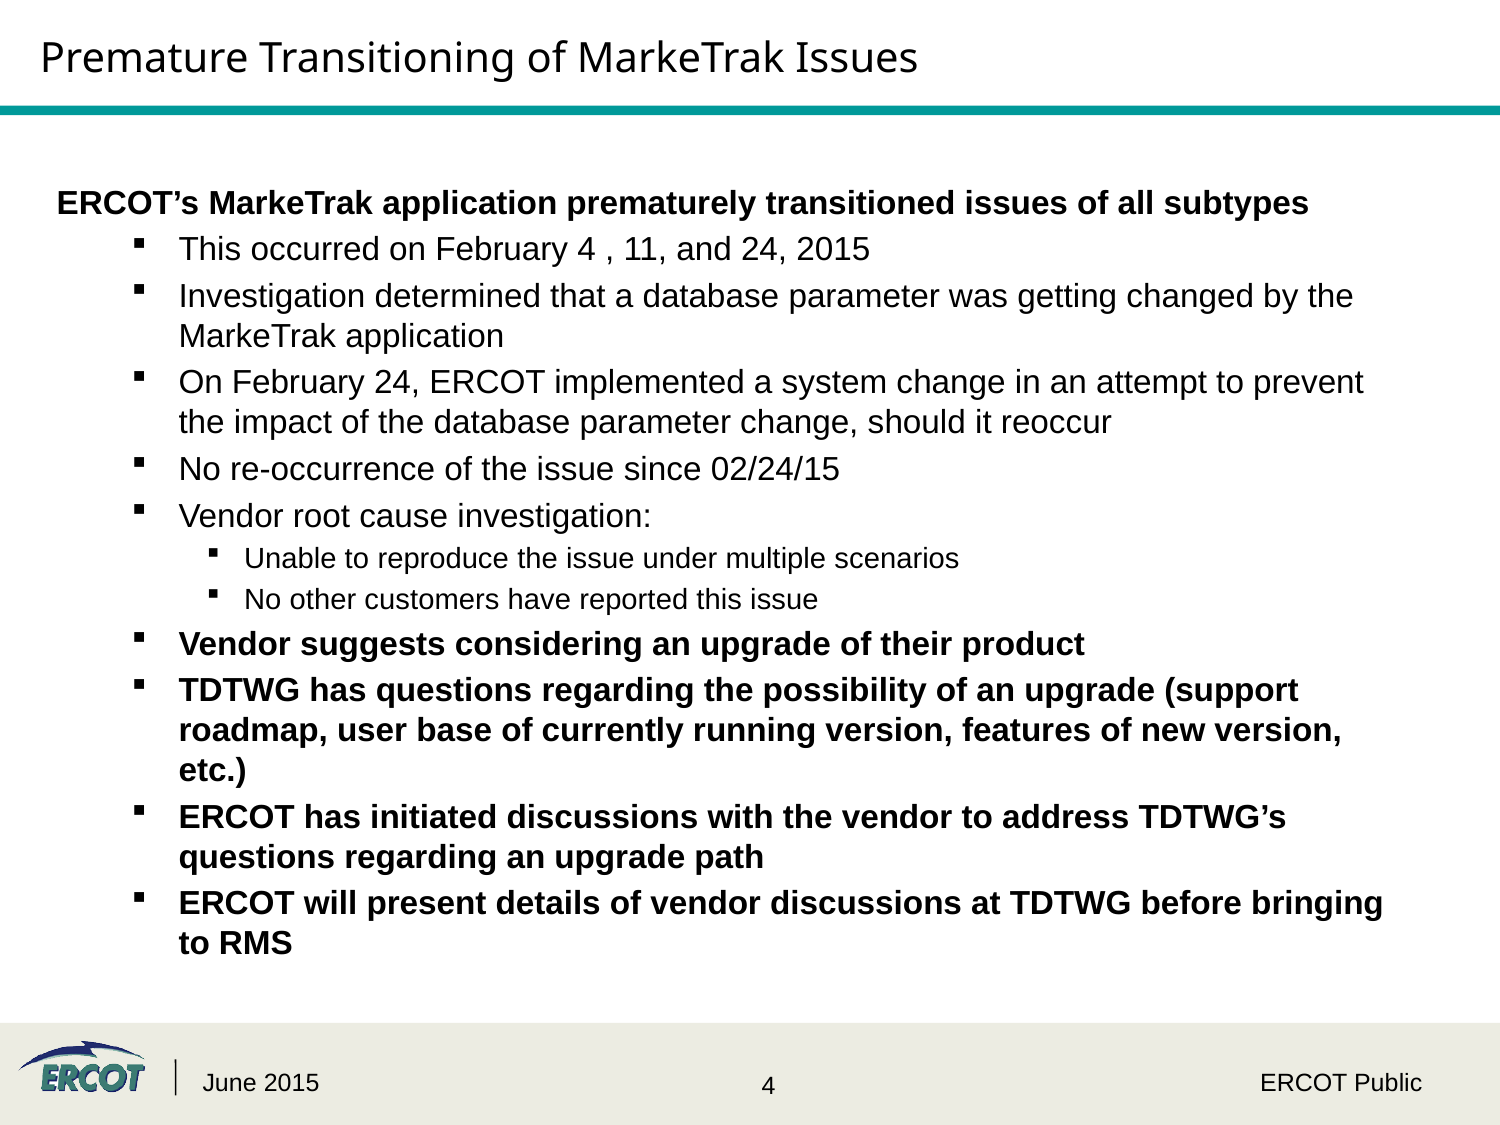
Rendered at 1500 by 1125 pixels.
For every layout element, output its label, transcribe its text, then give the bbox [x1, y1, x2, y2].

picture [10, 1031, 151, 1111]
title Premature Transitioning of MarkeTrak Issues [24, 0, 1450, 113]
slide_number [187, 1059, 538, 1125]
footer ERCOT Public [1024, 1059, 1438, 1125]
list ERCOT’s MarkeTrak application prematurely transitioned issues of all subtypes This occurred on February 4 , 11, and 24, 2015 Investigation determined that a database parameter was getting changed by the MarkeTrak application On February 24, ERCOT implemented a system change in an attempt to prevent the impact of the database parameter change, should it reoccur No re-occurrence of the issue since 02/24/15 Vendor root cause investigation: Unable to reproduce the issue under multiple scenarios No other customers have reported this issue Vendor suggests considering an upgrade of their product TDTWG has questions regarding the possibility of an upgrade (support roadmap, user base of currently running version, features of new version, etc.) ERCOT has initiated discussions with the vendor to address TDTWG’s questions regarding an upgrade path ERCOT will present details of vendor discussions at TDTWG before bringing to RMS [41, 126, 1430, 1015]
